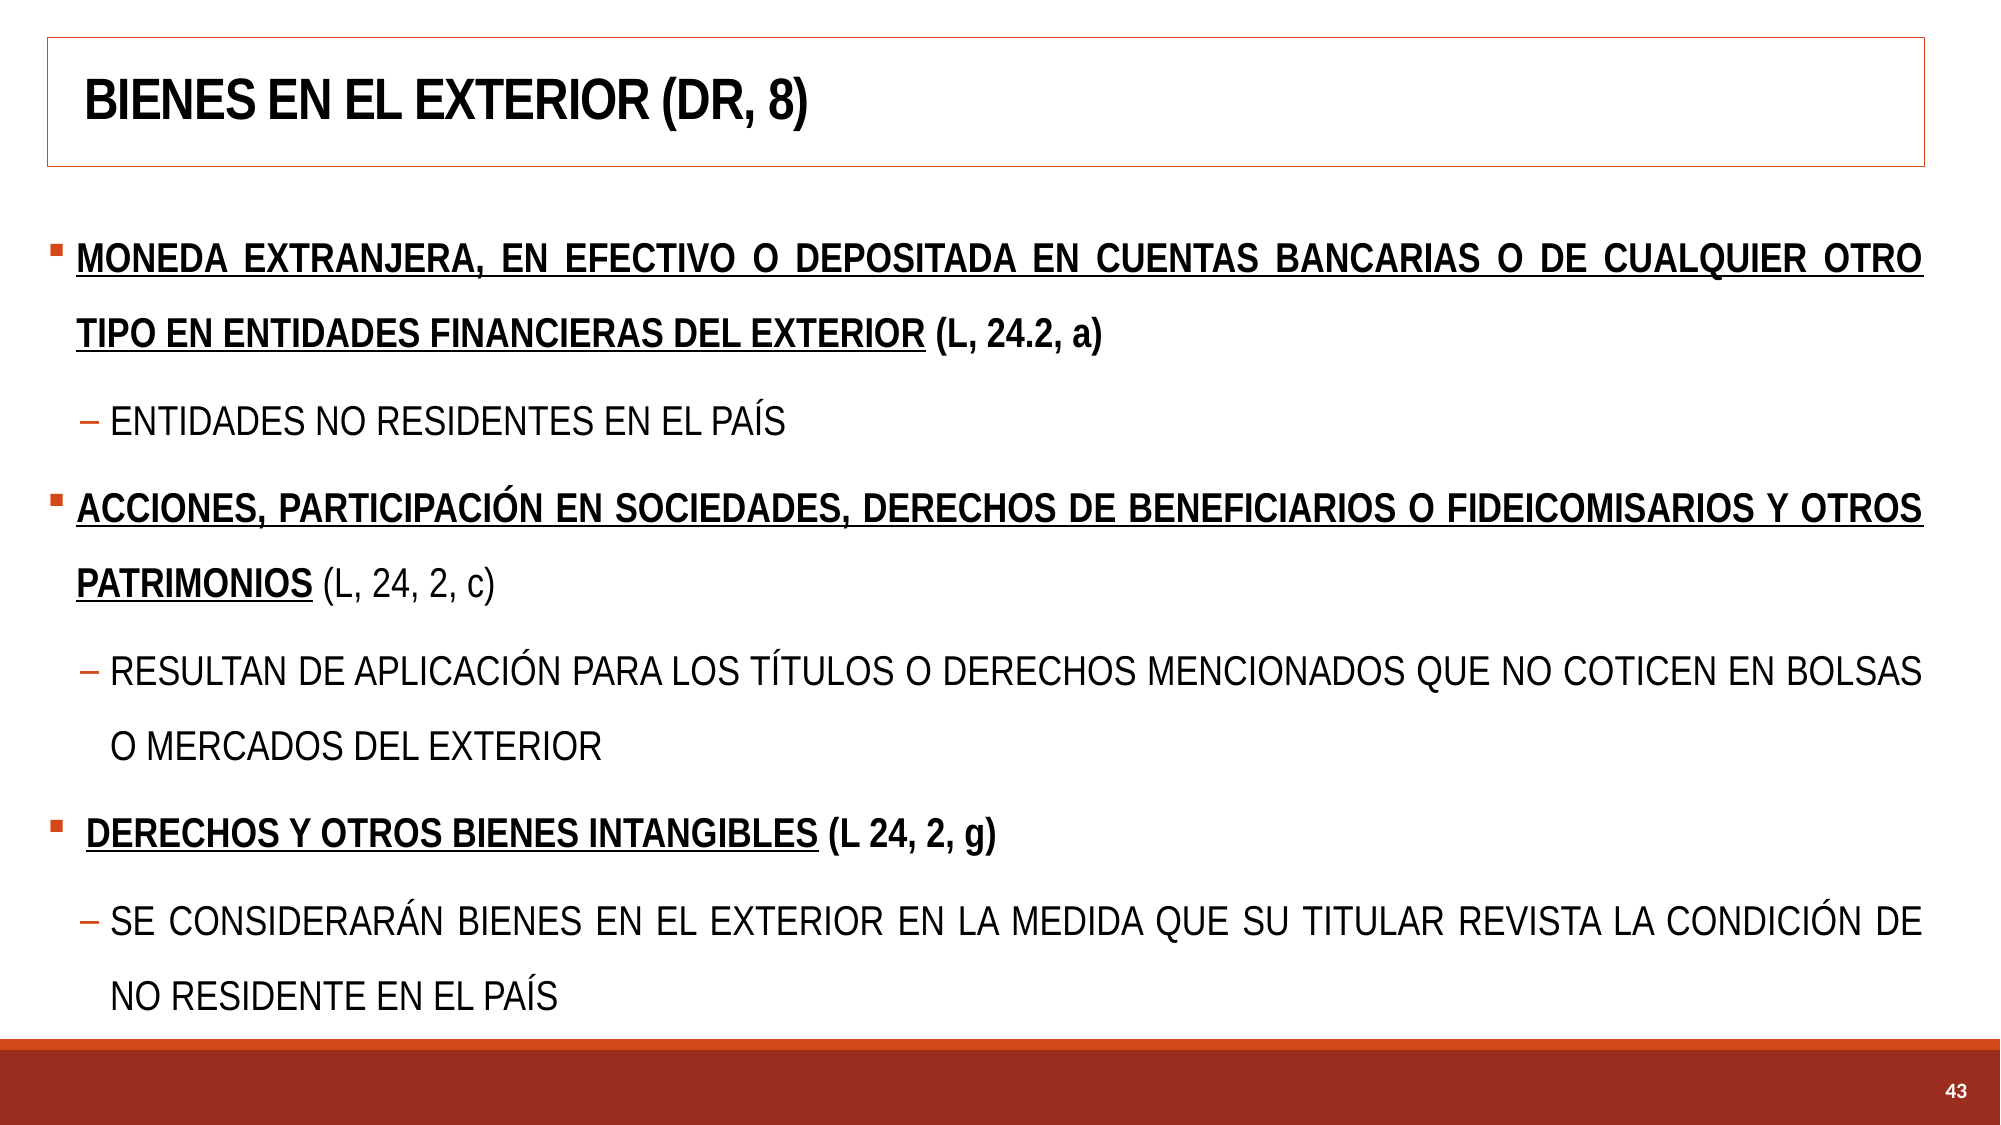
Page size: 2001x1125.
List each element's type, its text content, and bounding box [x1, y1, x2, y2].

title BIENES EN EL EXTERIOR (DR, 8) [47, 37, 1924, 167]
list ​MONEDA EXTRANJERA, EN EFECTIVO O DEPOSITADA EN CUENTAS BANCARIAS O DE CUALQUIER OTRO TIPO EN ENTIDADES FINANCIERAS DEL EXTERIOR (L, 24.2, a) ENTIDADES NO RESIDENTES EN EL PAÍS ACCIONES, PARTICIPACIÓN EN SOCIEDADES, DERECHOS DE BENEFICIARIOS O FIDEICOMISARIOS Y OTROS PATRIMONIOS (L, 24, 2, c) RESULTAN DE APLICACIÓN PARA LOS TÍTULOS O DERECHOS MENCIONADOS QUE NO COTICEN EN BOLSAS O MERCADOS DEL EXTERIOR DERECHOS Y OTROS BIENES INTANGIBLES (L 24, 2, g) SE CONSIDERARÁN BIENES EN EL EXTERIOR EN LA MEDIDA QUE SU TITULAR REVISTA LA CONDICIÓN DE NO RESIDENTE EN EL PAÍS [47, 198, 1924, 1021]
slide_number 42 [1767, 1059, 1983, 1120]
